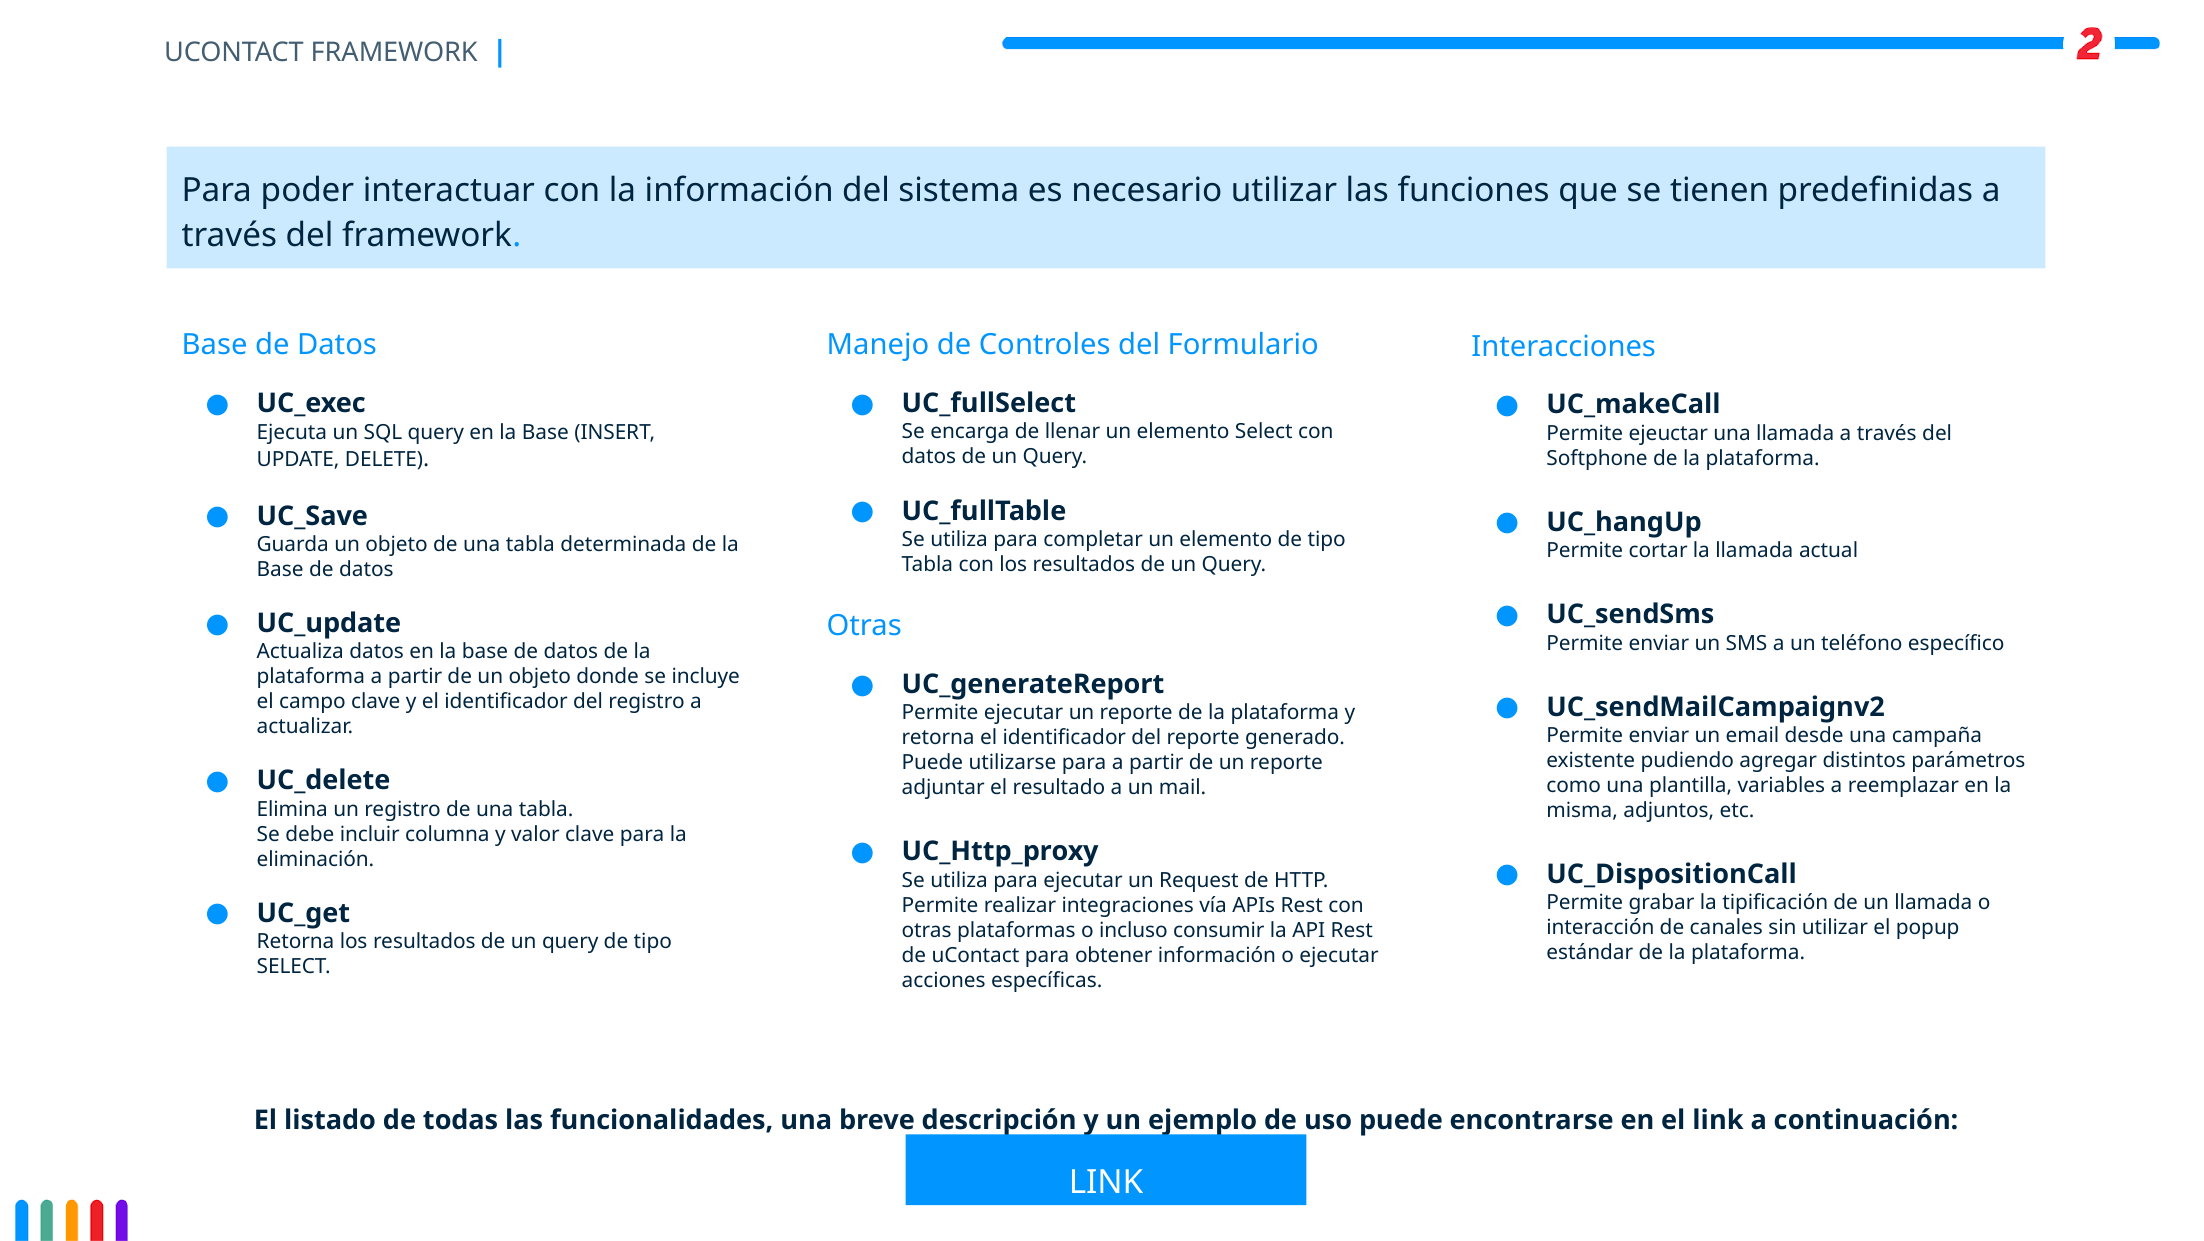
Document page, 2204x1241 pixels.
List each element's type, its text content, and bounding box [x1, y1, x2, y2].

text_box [811, 310, 1403, 1015]
text_box El listado de todas las funcionalidades, una breve descripción y un ejemplo de uso puede encontrarse en el link a continuación: [166, 1071, 2046, 1150]
text_box LINK [905, 1134, 1307, 1206]
title UCONTACT FRAMEWORK | [142, 14, 1007, 86]
text_box Interacciones UC_makeCall Permite ejeuctar una llamada a través del Softphone de la plataforma. UC_hangUp Permite cortar la llamada actual UC_sendSms Permite enviar un SMS a un teléfono específico UC_sendMailCampaignv2 Permite enviar un email desde una campaña existente pudiendo agregar distintos parámetros como una plantilla, variables a reemplazar en la misma, adjuntos, etc. UC_DispositionCall Permite grabar la tipificación de un llamada o interacción de canales sin utilizar el popup estándar de la plataforma. [1456, 311, 2048, 956]
picture [0, 0, 2204, 1241]
text_box Base de Datos UC_exec Ejecuta un SQL query en la Base (INSERT, UPDATE, DELETE). UC_Save Guarda un objeto de una tabla determinada de la Base de datos UC_update Actualiza datos en la base de datos de la plataforma a partir de un objeto donde se incluye el campo clave y el identificador del registro a actualizar. UC_delete Elimina un registro de una tabla. Se debe incluir columna y valor clave para la eliminación. UC_get Retorna los resultados de un query de tipo SELECT. [166, 310, 758, 1014]
text_box Para poder interactuar con la información del sistema es necesario utilizar las funciones que se tienen predefinidas a través del framework. [166, 146, 2046, 269]
